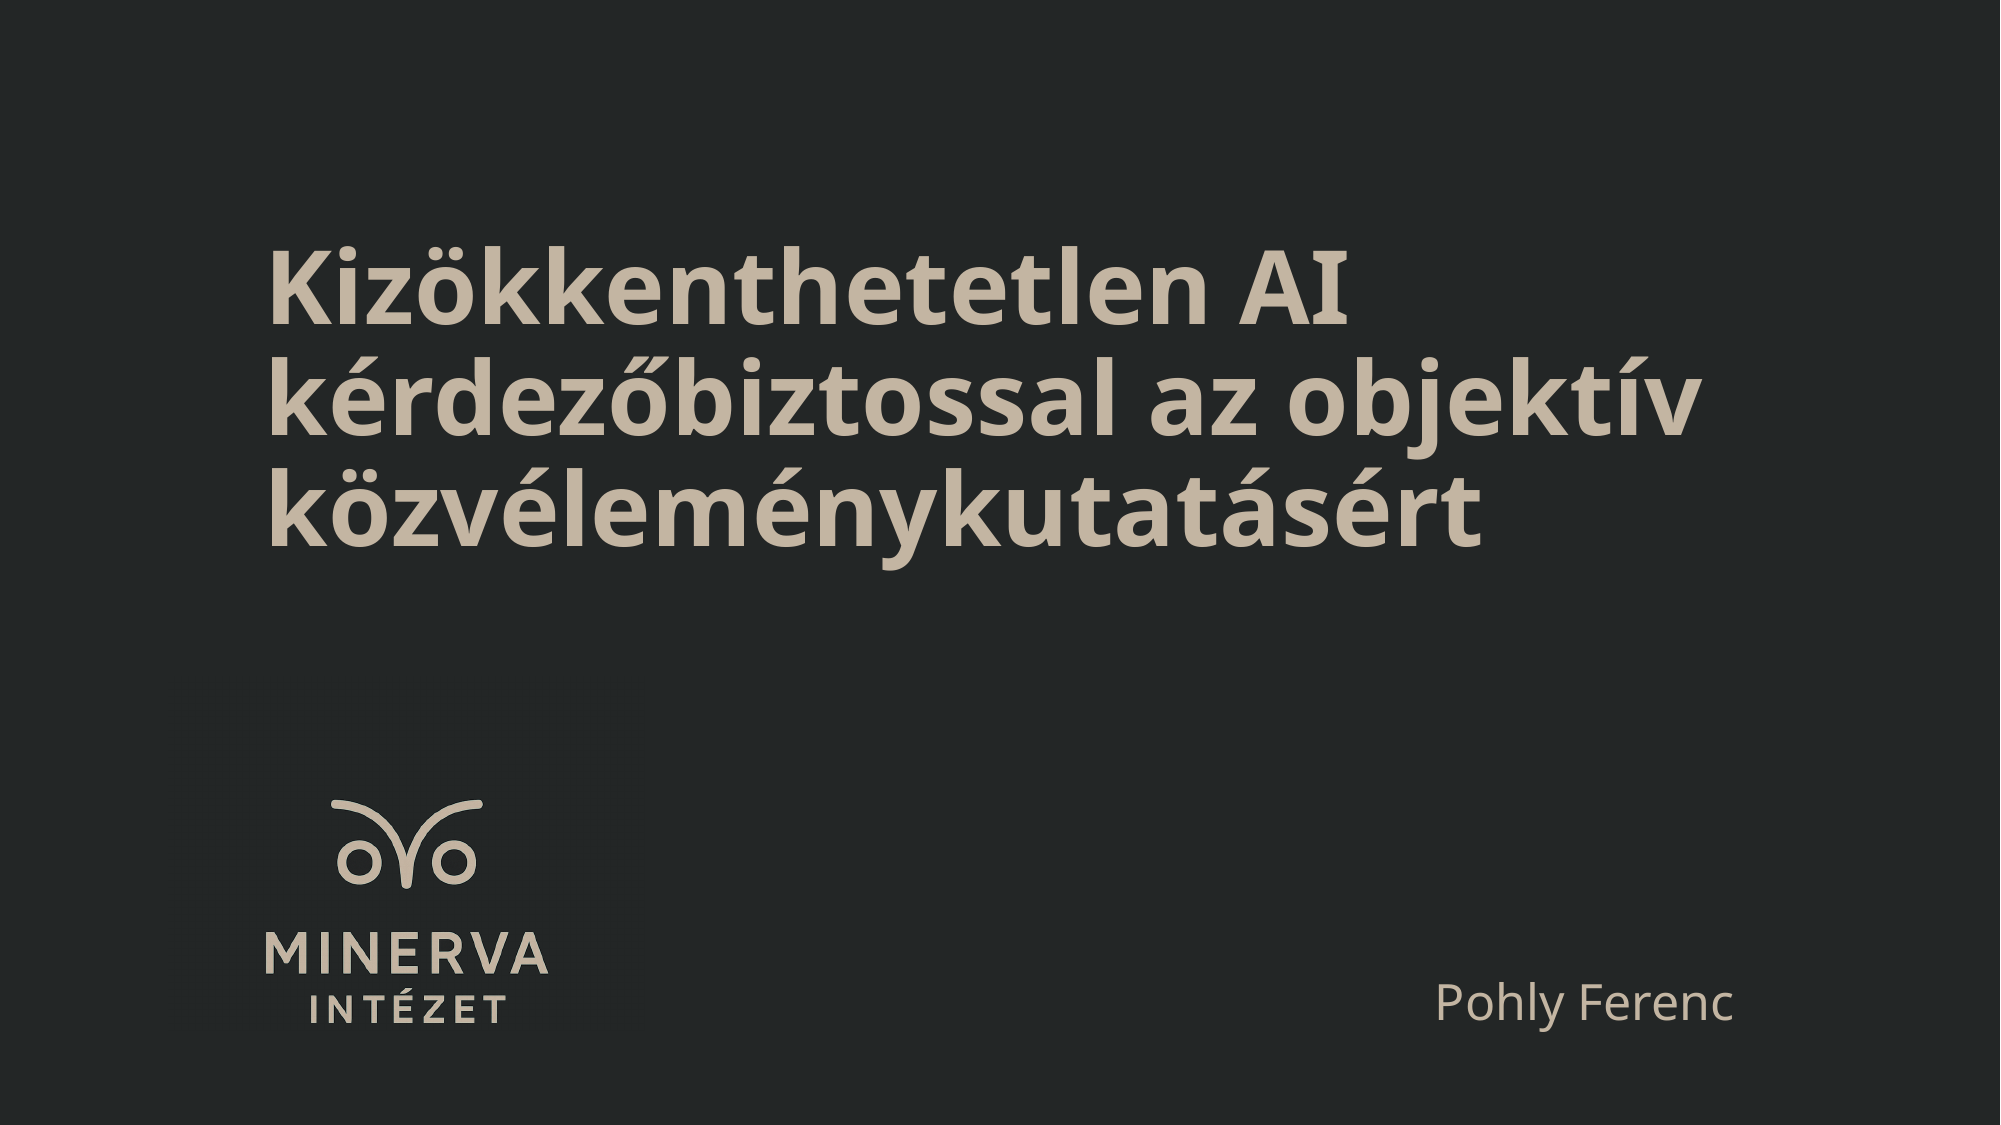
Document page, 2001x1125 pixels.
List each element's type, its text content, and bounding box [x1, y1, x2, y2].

title Kizökkenthetetlen AI kérdezőbiztossal az objektív közvéleménykutatásért [249, 184, 1750, 576]
subtitle Pohly Ferenc [249, 767, 1750, 1039]
picture [168, 675, 645, 1032]
